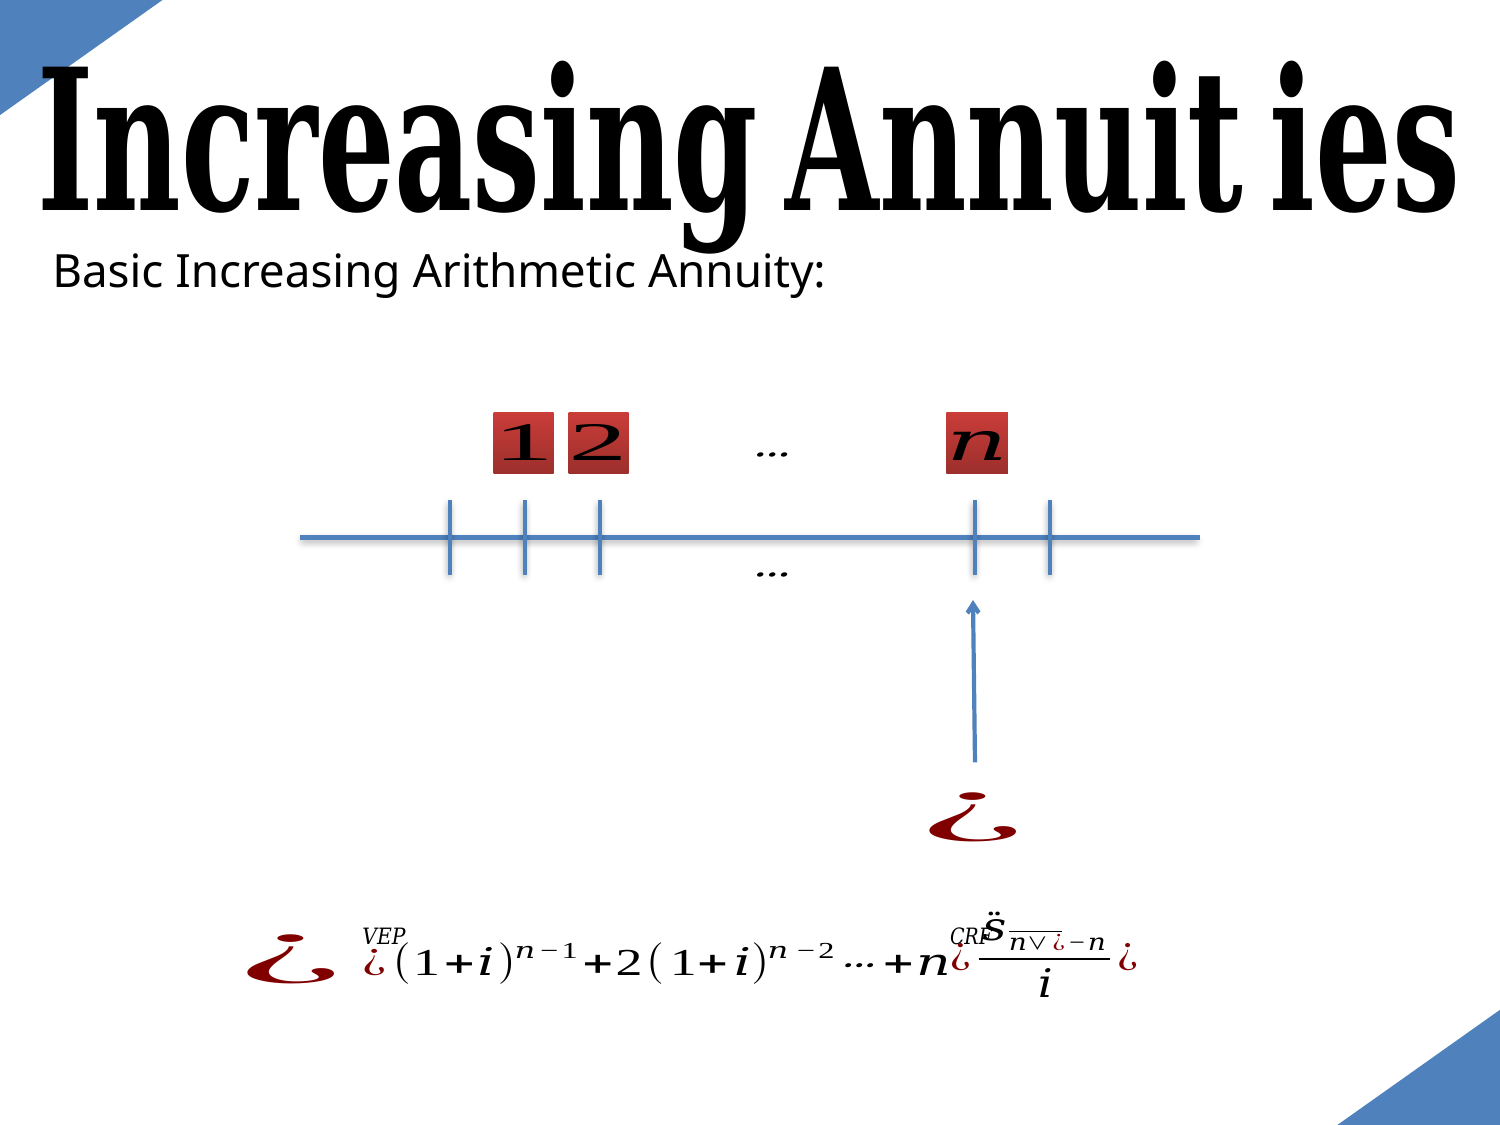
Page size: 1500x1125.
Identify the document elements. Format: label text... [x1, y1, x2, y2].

text_box Basic Increasing Arithmetic Annuity: [0, 234, 1288, 327]
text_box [972, 599, 976, 763]
